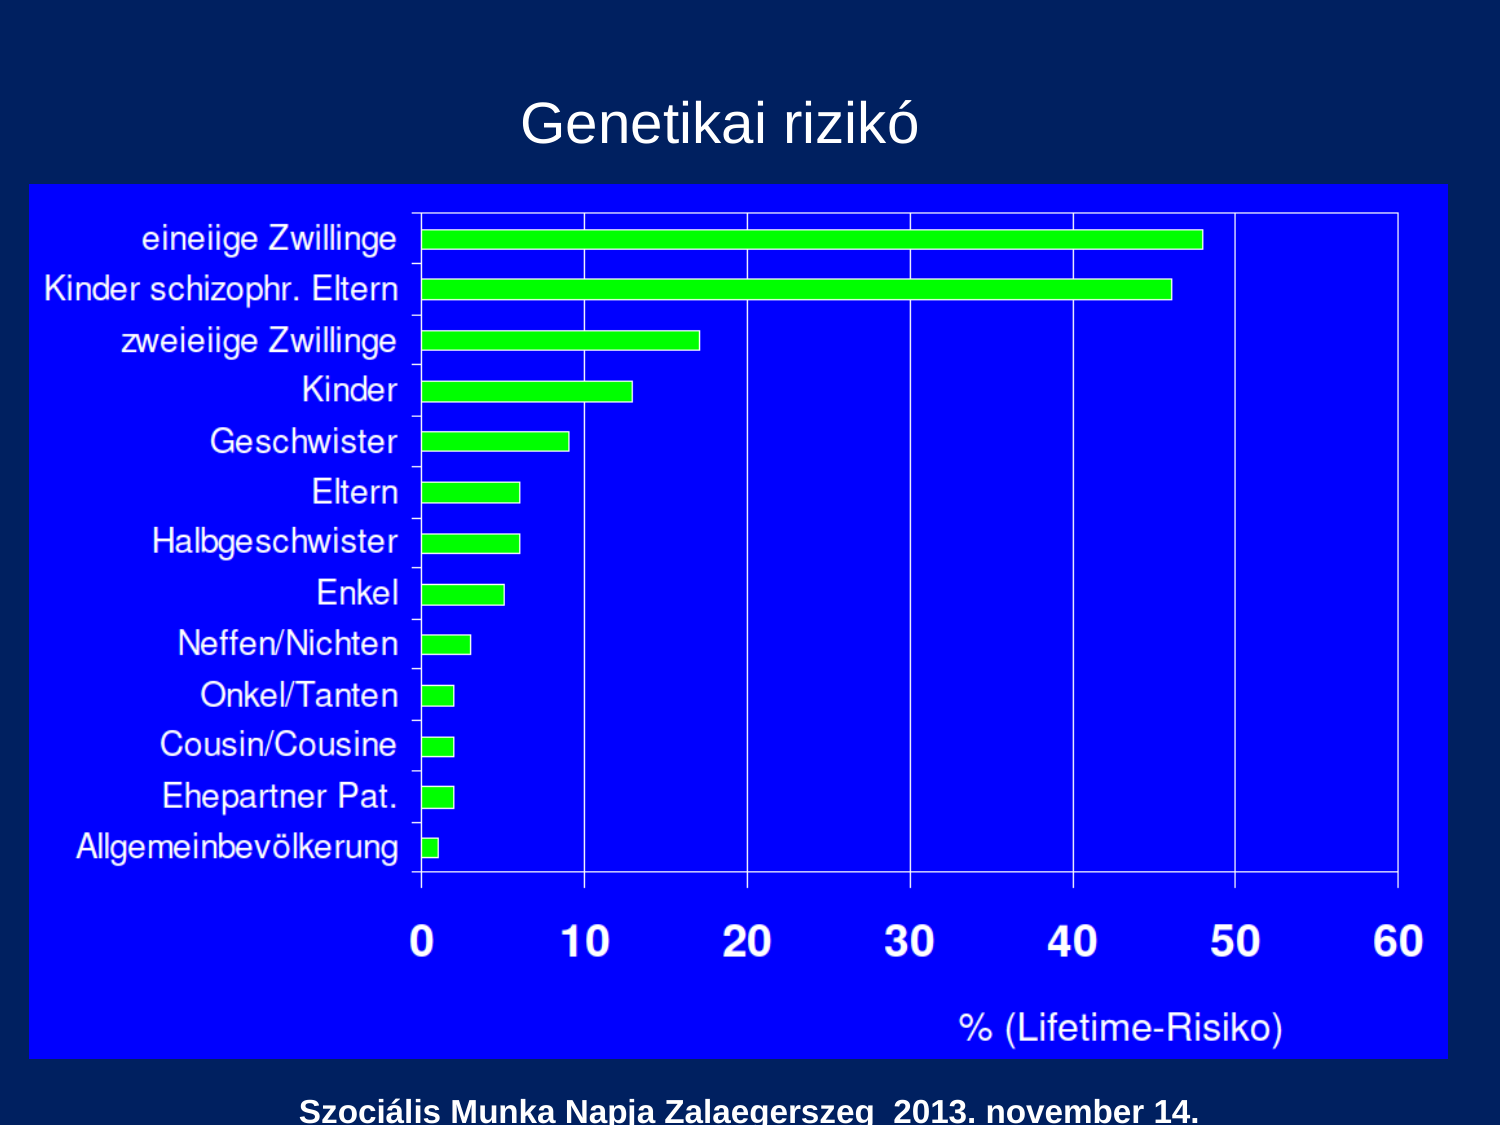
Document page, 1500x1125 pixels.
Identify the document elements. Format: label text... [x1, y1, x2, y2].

text_box Genetikai rizikó [100, 78, 1341, 163]
picture [29, 184, 1449, 1059]
footer Szociális Munka Napja Zalaegerszeg 2013. november 14. [0, 1081, 1500, 1125]
